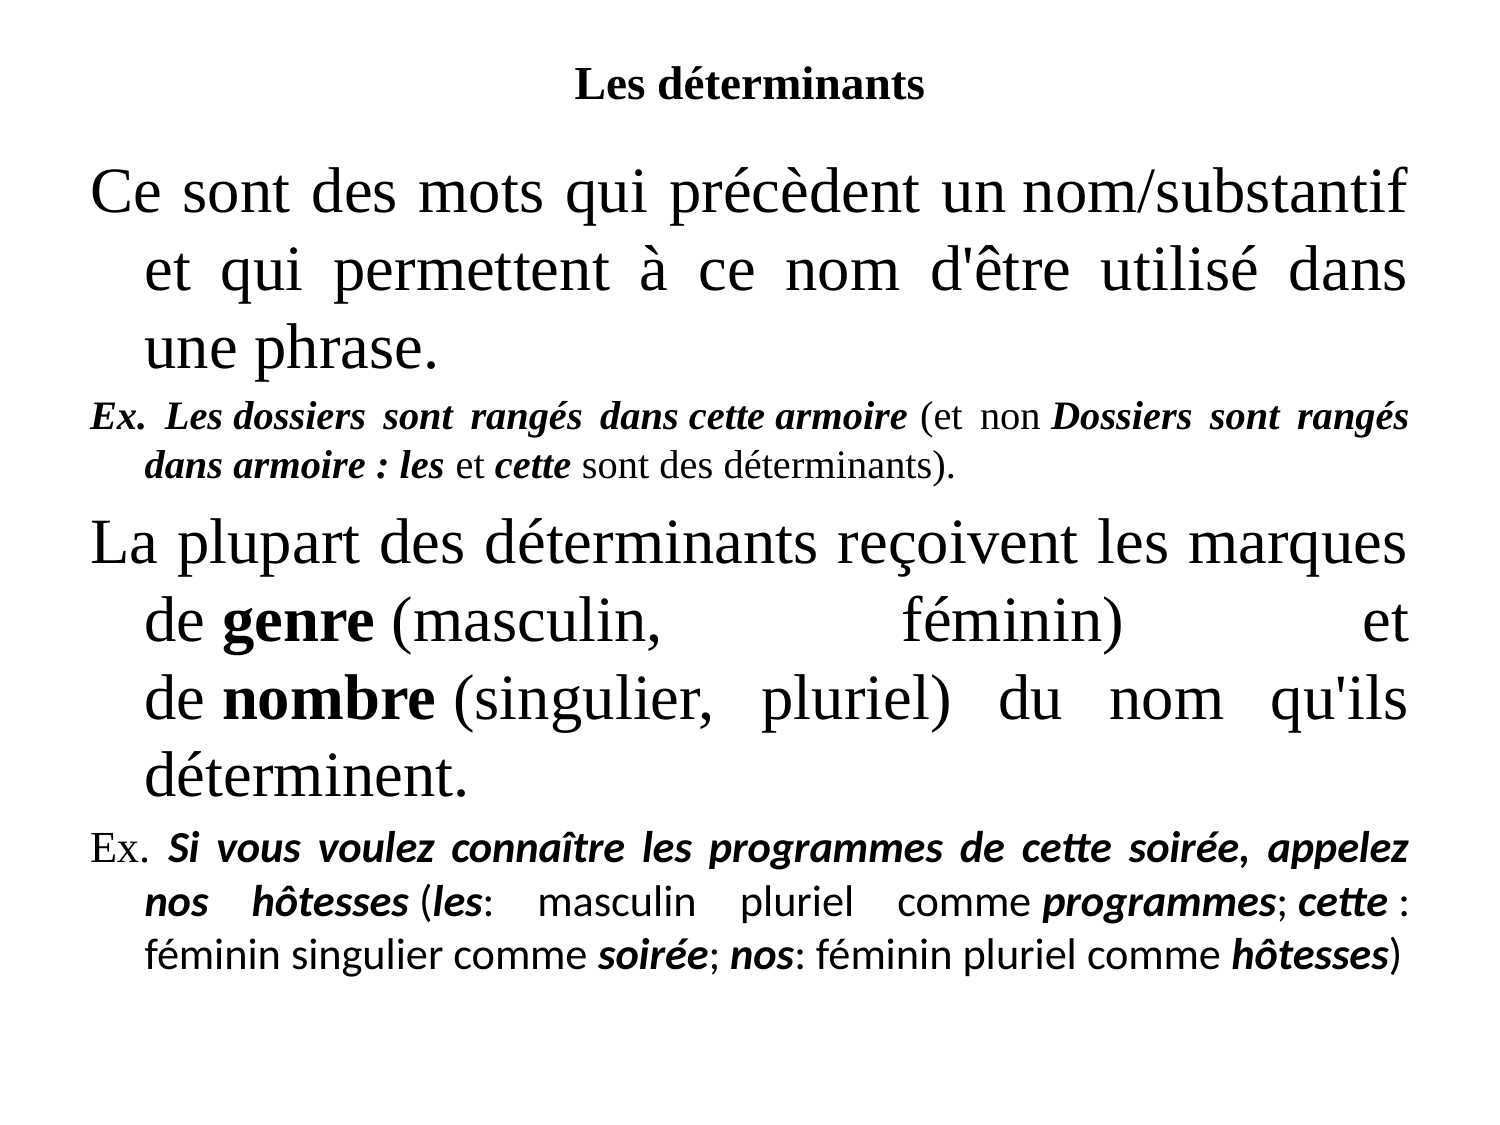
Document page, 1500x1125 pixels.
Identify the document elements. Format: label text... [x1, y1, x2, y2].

title Les déterminants [75, 45, 1425, 118]
list Ce sont des mots qui précèdent un nom/substantif et qui permettent à ce nom d'être utilisé dans une phrase. Ex. Les dossiers sont rangés dans cette armoire (et non Dossiers sont rangés dans armoire : les et cette sont des déterminants). La plupart des déterminants reçoivent les marques de genre (masculin, féminin) et de nombre (singulier, pluriel) du nom qu'ils déterminent. Ex. Si vous voulez connaître les programmes de cette soirée, appelez nos hôtesses (les: masculin pluriel comme programmes; cette : féminin singulier comme soirée; nos: féminin pluriel comme hôtesses) [75, 140, 1425, 1005]
